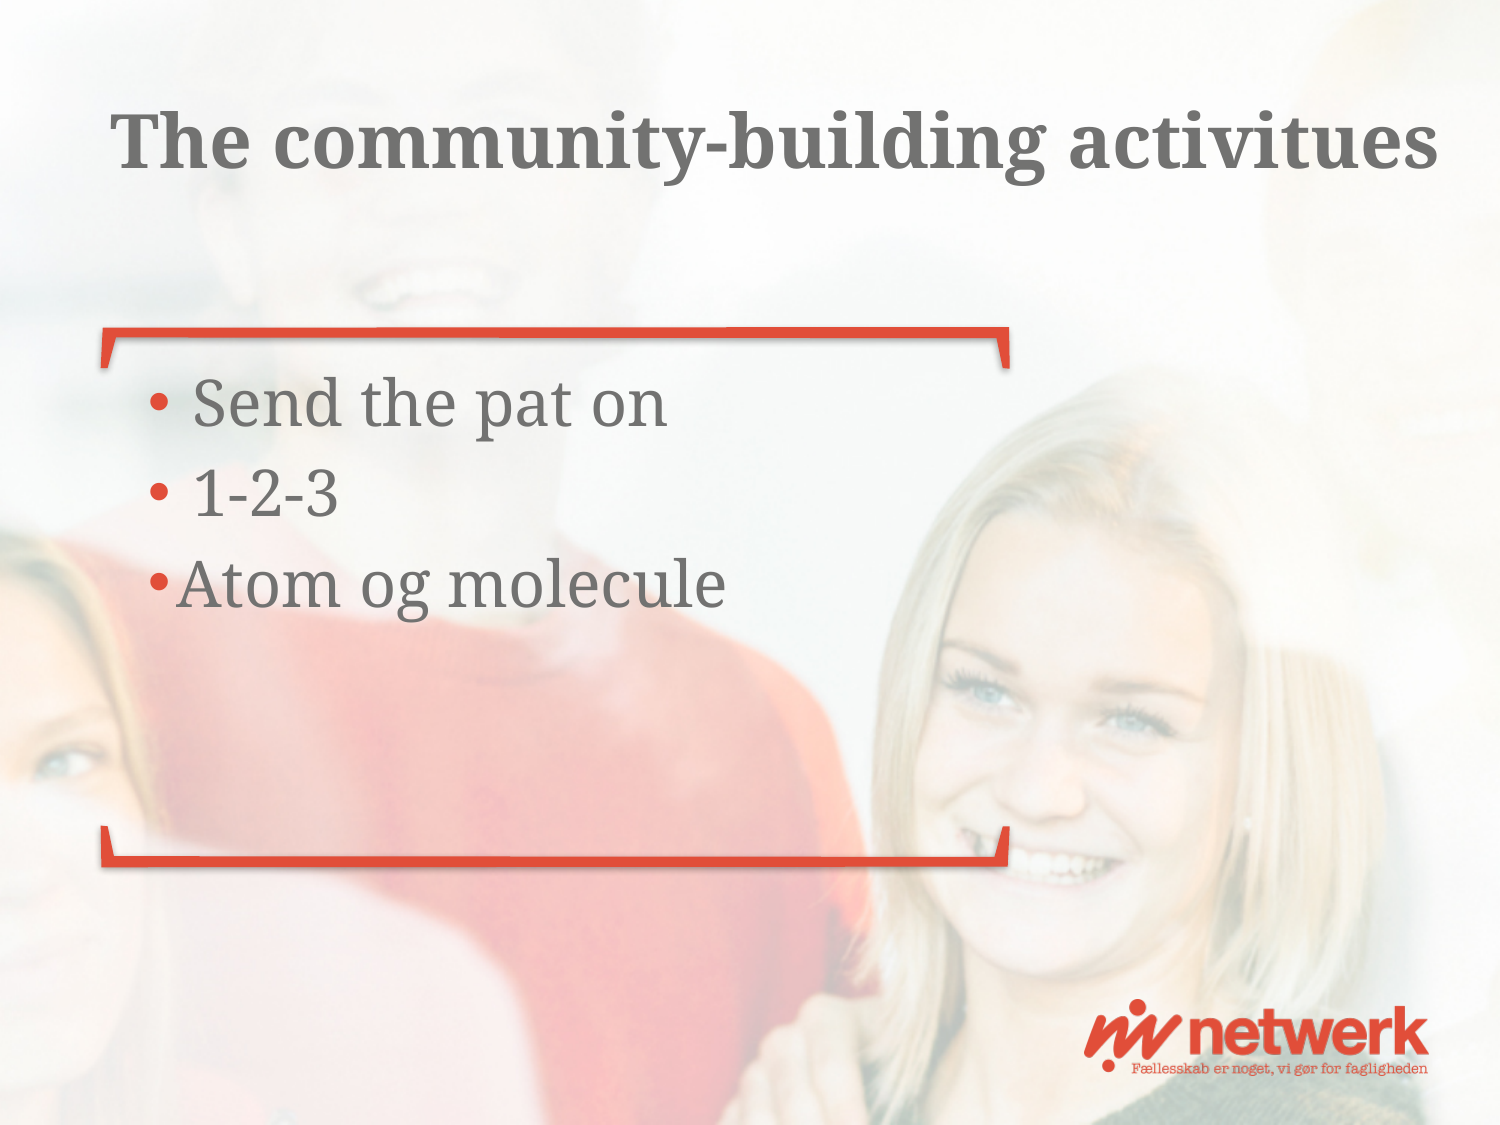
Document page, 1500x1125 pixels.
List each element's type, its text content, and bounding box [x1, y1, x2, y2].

picture [0, 0, 1500, 1125]
list Send the pat on 1-2-3 Atom og molecule [147, 362, 854, 846]
title The community-building activitues [95, 93, 1446, 189]
